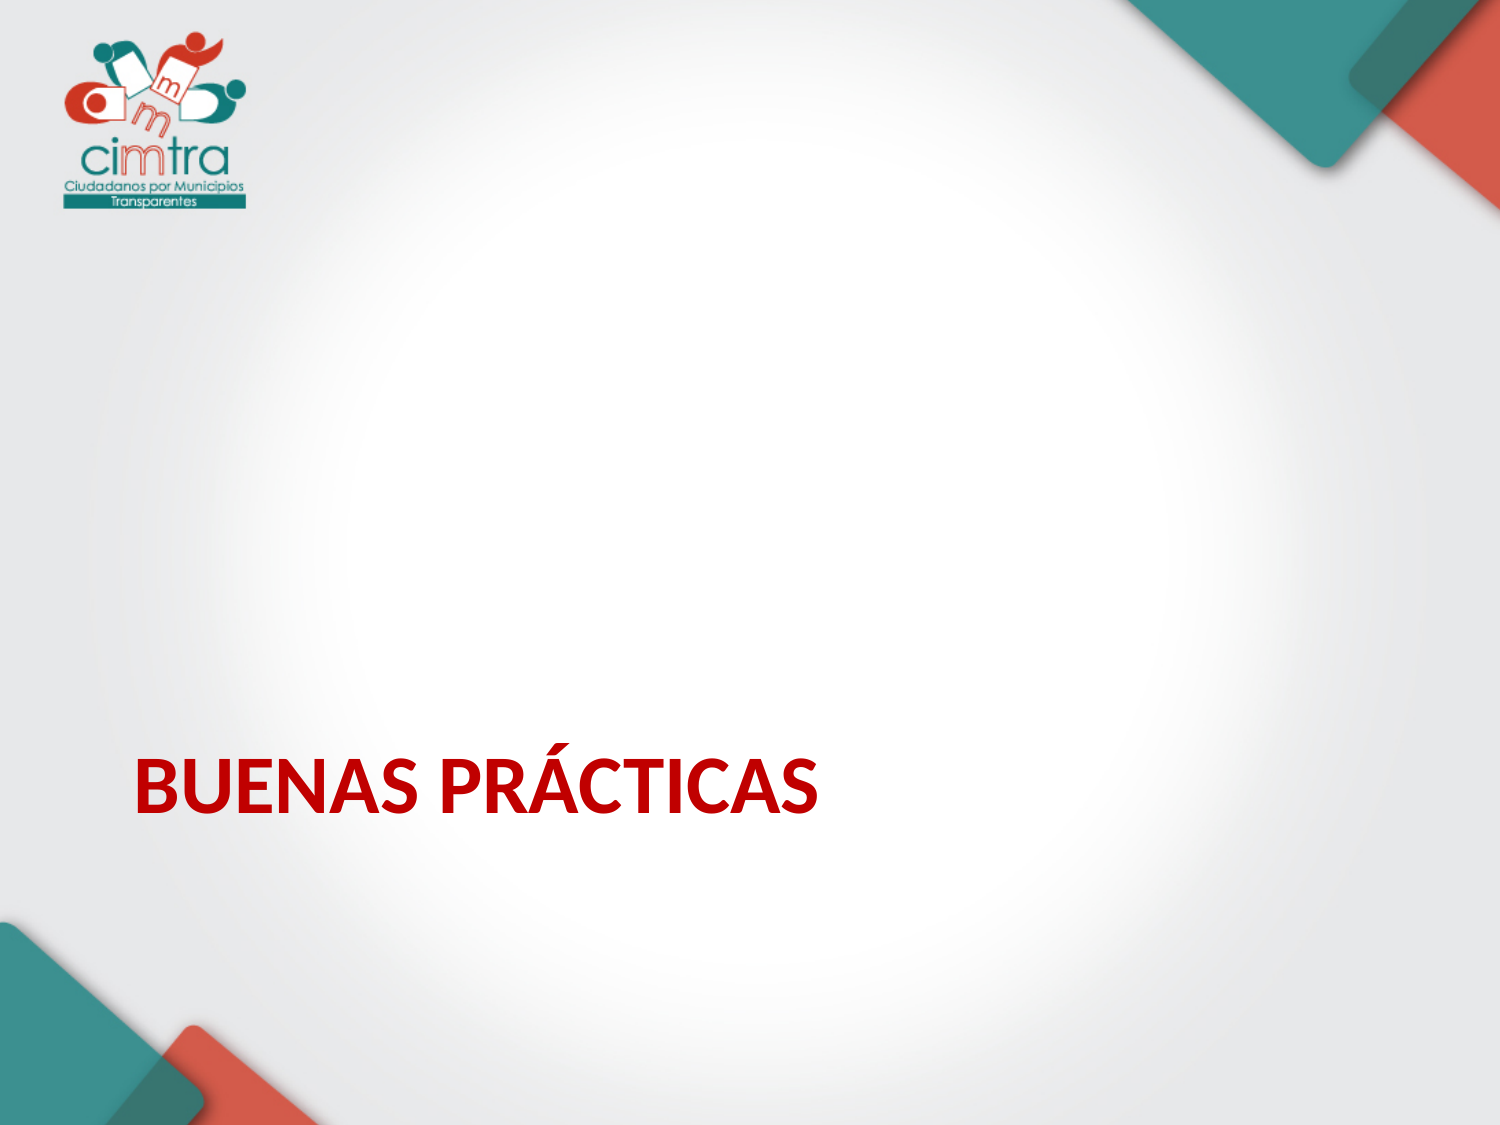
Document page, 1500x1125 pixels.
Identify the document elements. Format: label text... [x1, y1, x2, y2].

picture [0, 0, 1500, 1125]
title Buenas prácticas [118, 722, 1394, 947]
